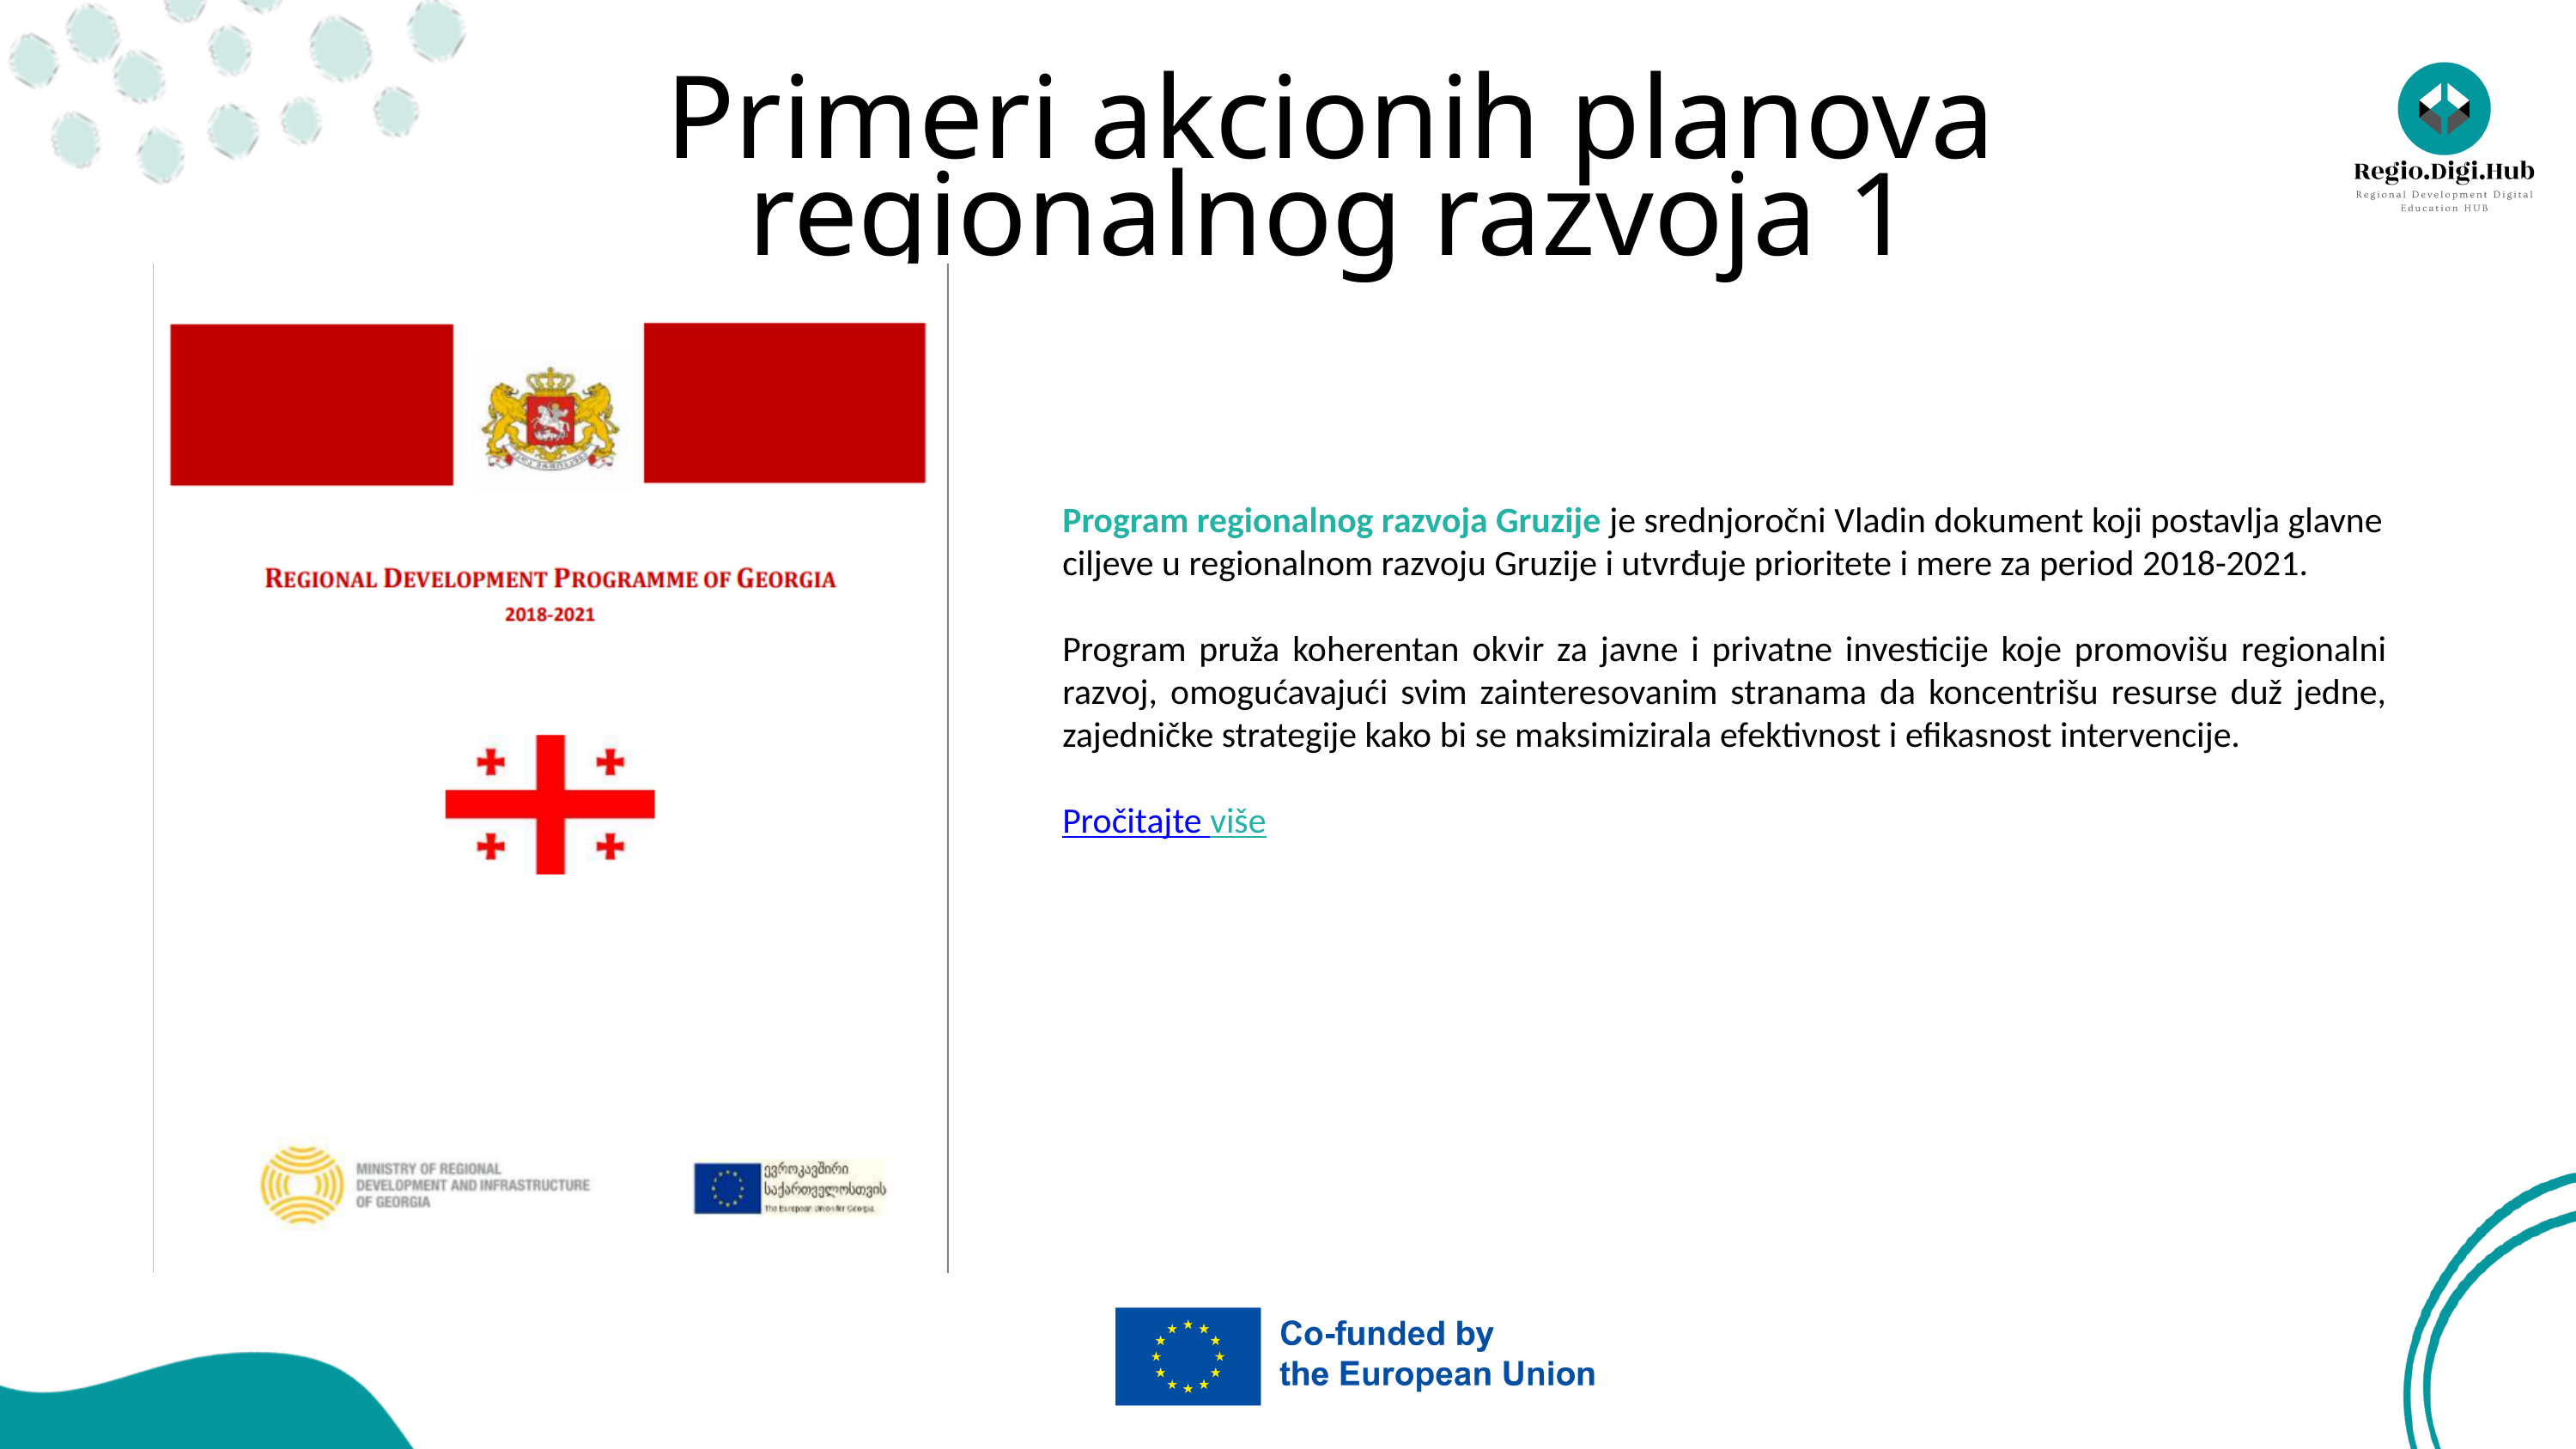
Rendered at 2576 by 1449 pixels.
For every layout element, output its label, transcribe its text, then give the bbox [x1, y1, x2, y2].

picture [0, 0, 949, 1449]
picture [2312, 0, 2576, 264]
picture [1108, 1301, 1631, 1412]
text_box Program regionalnog razvoja Gruzije je srednjoročni Vladin dokument koji postavlja glavne ciljeve u regionalnom razvoju Gruzije i utvrđuje prioritete i mere za period 2018-2021. Program pruža koherentan okvir za javne i privatne investicije koje promovišu regionalni razvoj, omogućavajući svim zainteresovanim stranama da koncentrišu resurse duž jedne, zajedničke strategije kako bi se maksimizirala efektivnost i efikasnost intervencije. Pročitajte više [1049, 490, 2400, 847]
picture [2340, 1132, 2576, 1449]
text_box Primeri akcionih planova regionalnog razvoja 1 [418, 83, 2244, 279]
